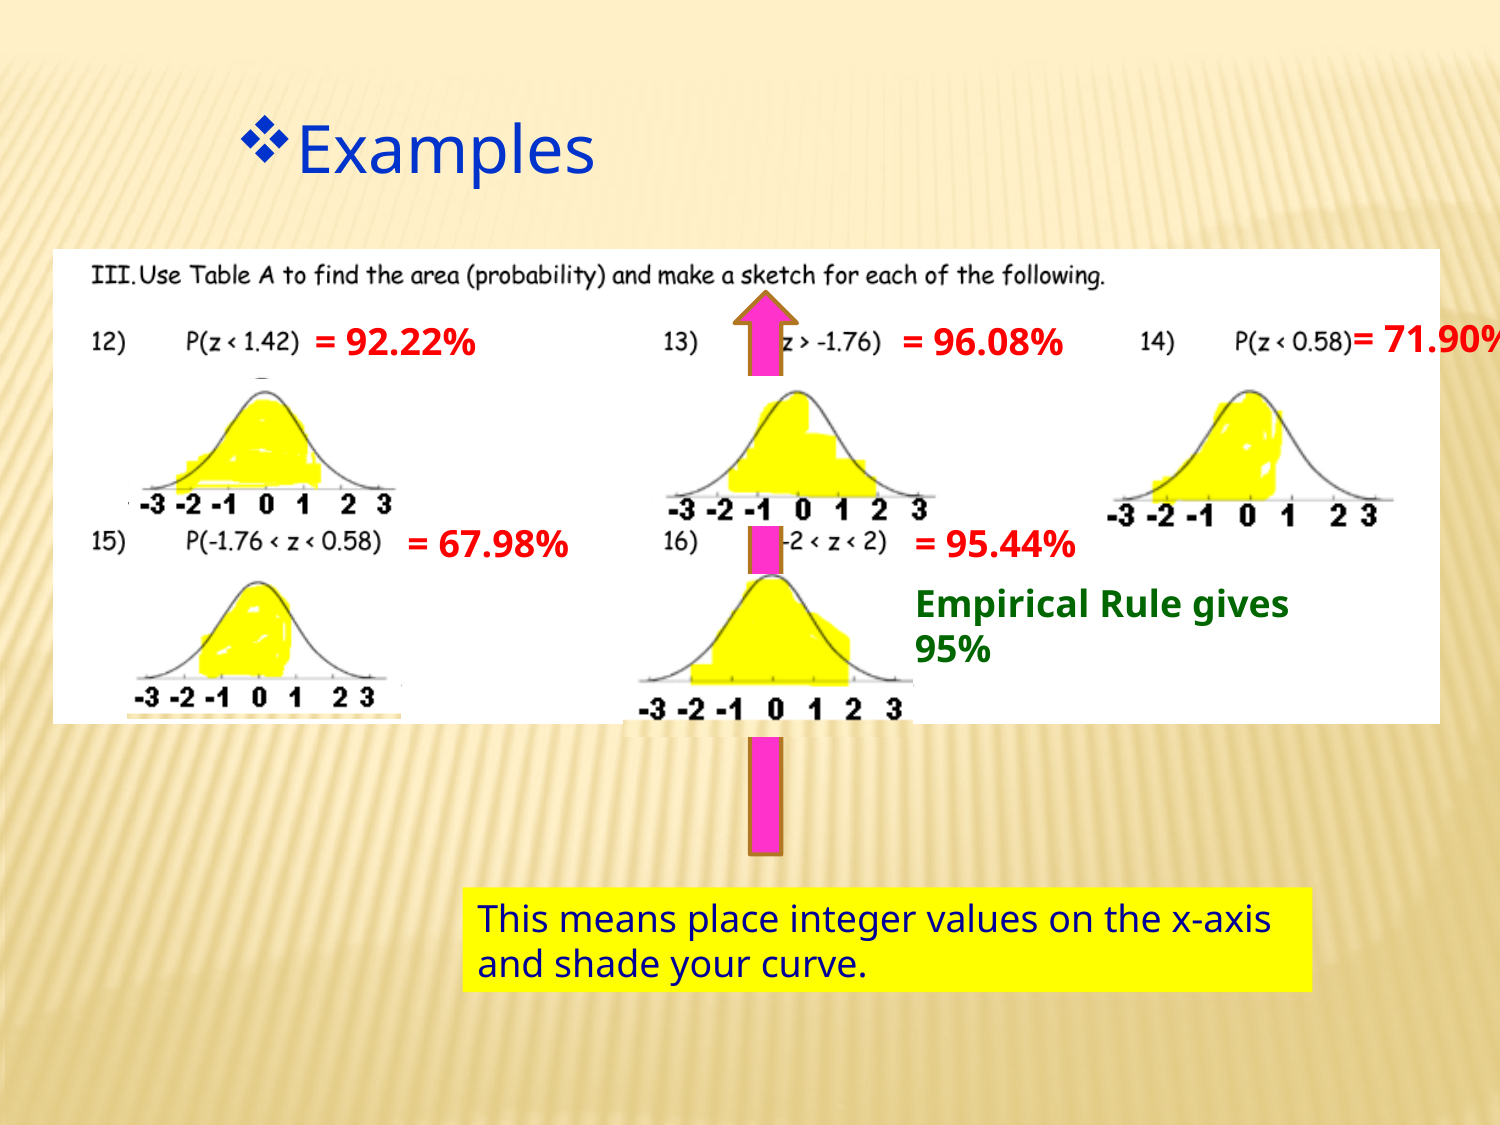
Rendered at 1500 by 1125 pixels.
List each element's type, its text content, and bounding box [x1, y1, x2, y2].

text_box = 71.90% [1448, 307, 1500, 368]
text_box Examples [221, 99, 612, 195]
text_box This means place integer values on the x-axis and shade your curve. [462, 887, 1313, 993]
picture [53, 249, 1440, 738]
text_box [747, 756, 784, 857]
